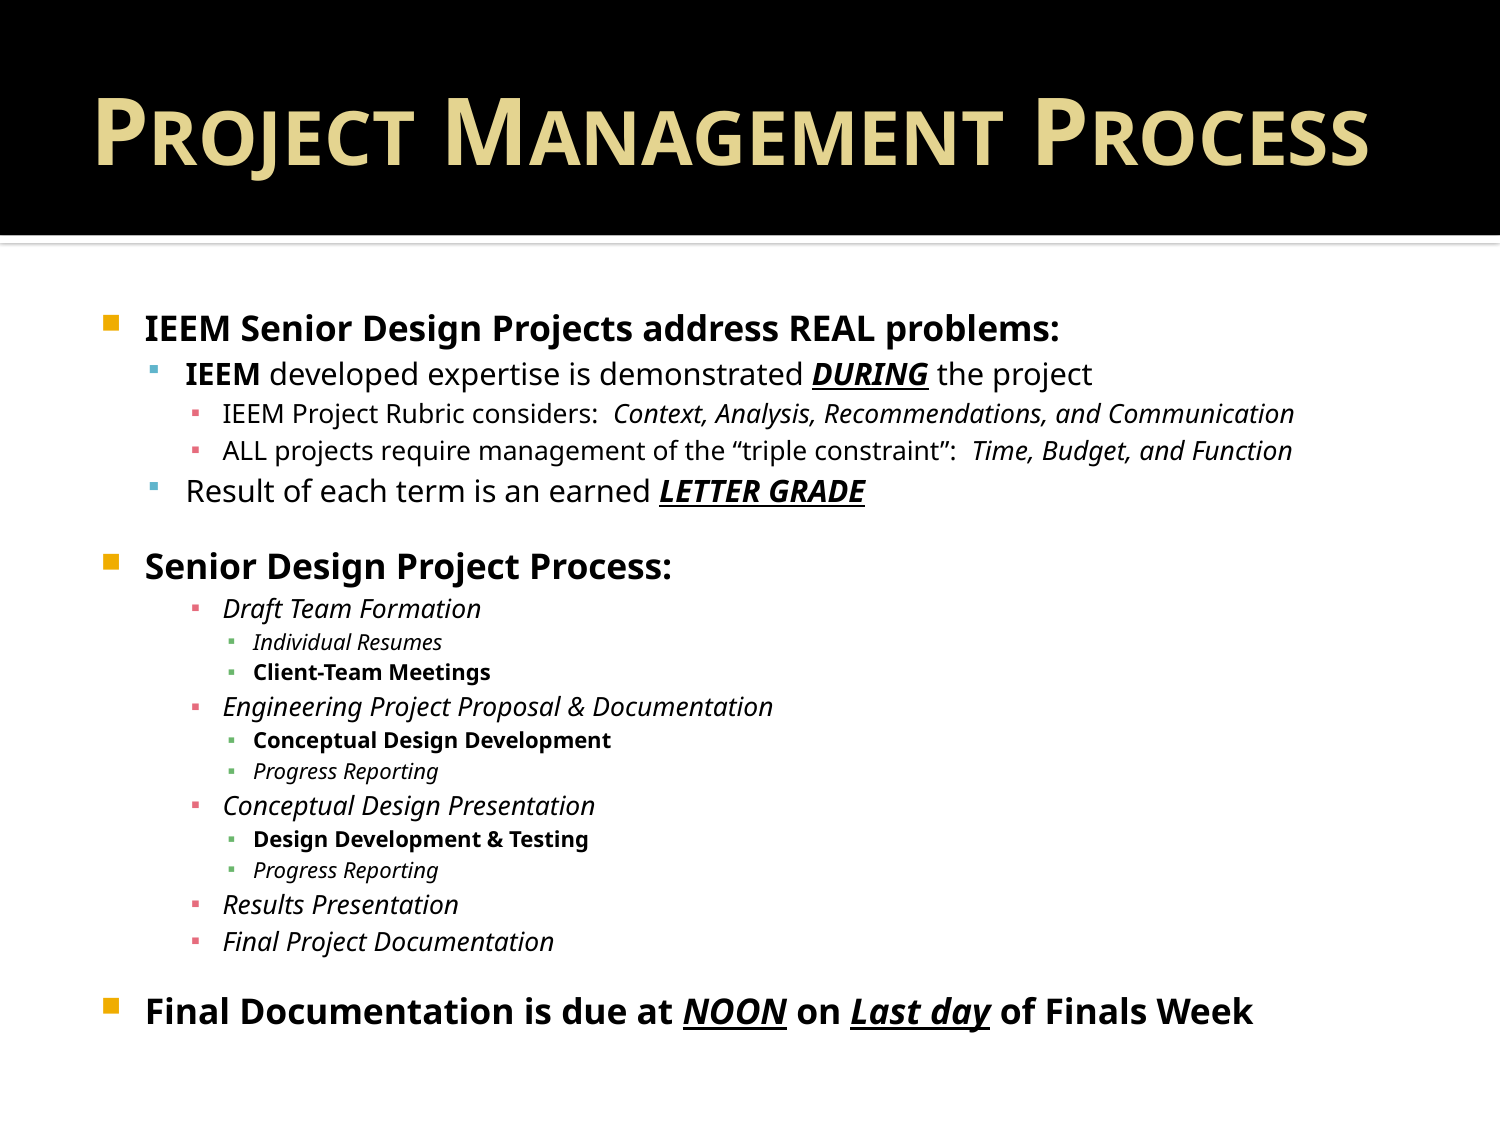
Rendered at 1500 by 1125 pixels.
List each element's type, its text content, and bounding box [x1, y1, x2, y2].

list IEEM Senior Design Projects address REAL problems: IEEM developed expertise is demonstrated DURING the project IEEM Project Rubric considers: Context, Analysis, Recommendations, and Communication ALL projects require management of the “triple constraint”: Time, Budget, and Function Result of each term is an earned LETTER GRADE Senior Design Project Process: Draft Team Formation Individual Resumes Client-Team Meetings Engineering Project Proposal & Documentation Conceptual Design Development Progress Reporting Conceptual Design Presentation Design Development & Testing Progress Reporting Results Presentation Final Project Documentation Final Documentation is due at NOON on Last day of Finals Week [75, 291, 1425, 1050]
title PROJECT MANAGEMENT PROCESS [75, 25, 1425, 231]
